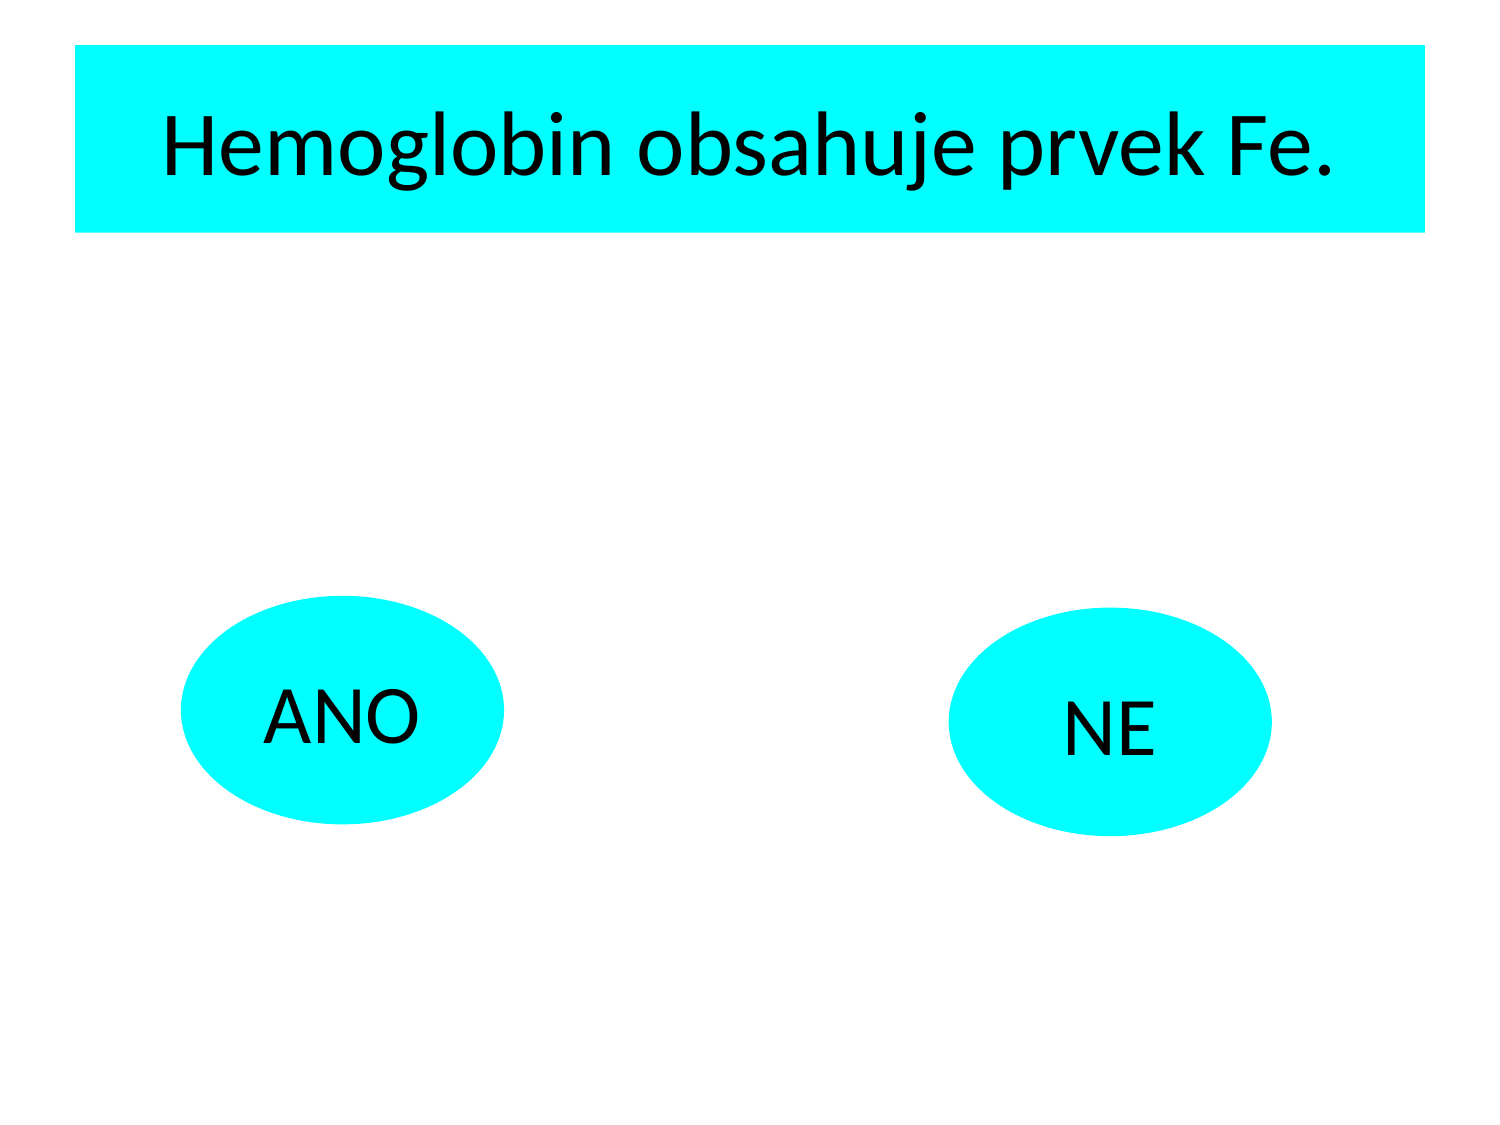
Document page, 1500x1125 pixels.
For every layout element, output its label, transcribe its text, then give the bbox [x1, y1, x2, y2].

text_box ANO [180, 595, 505, 825]
text_box NE [948, 607, 1272, 837]
title Hemoglobin obsahuje prvek Fe. [75, 45, 1425, 233]
